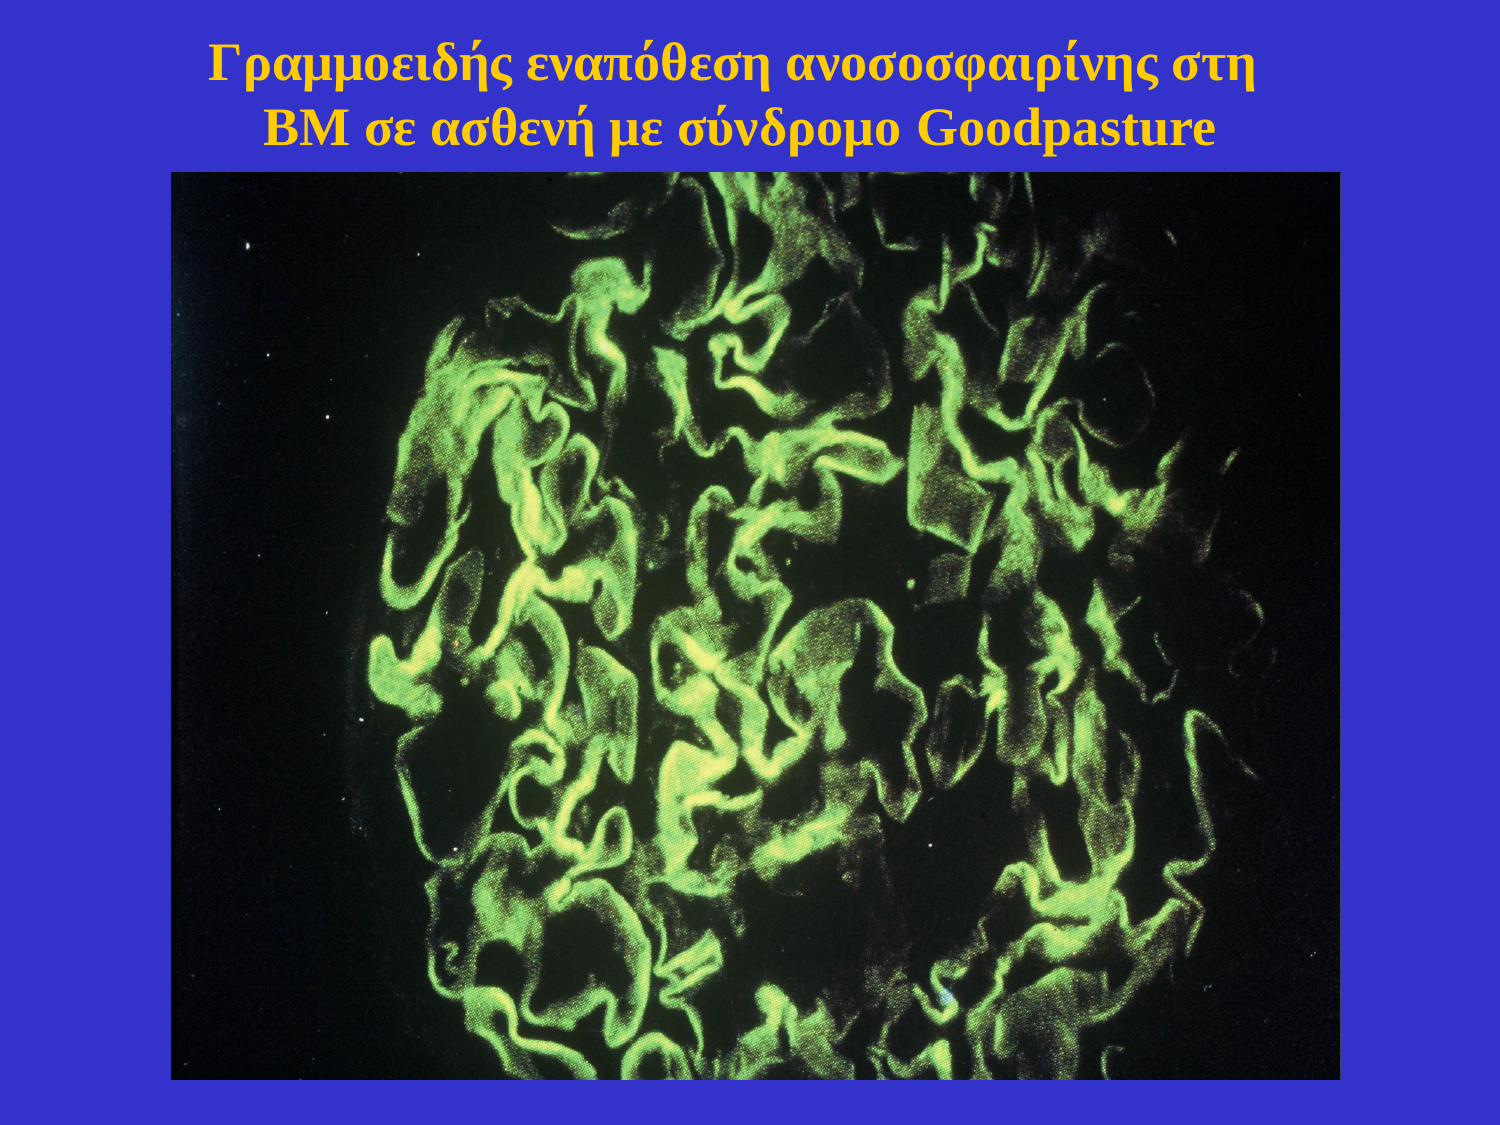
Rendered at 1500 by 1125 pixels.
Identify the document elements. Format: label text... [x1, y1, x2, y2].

picture [170, 172, 1341, 1080]
text_box Γραμμοειδής εναπόθεση ανοσοσφαιρίνης στη ΒΜ σε ασθενή με σύνδρομο Goodpasture [193, 18, 1287, 164]
